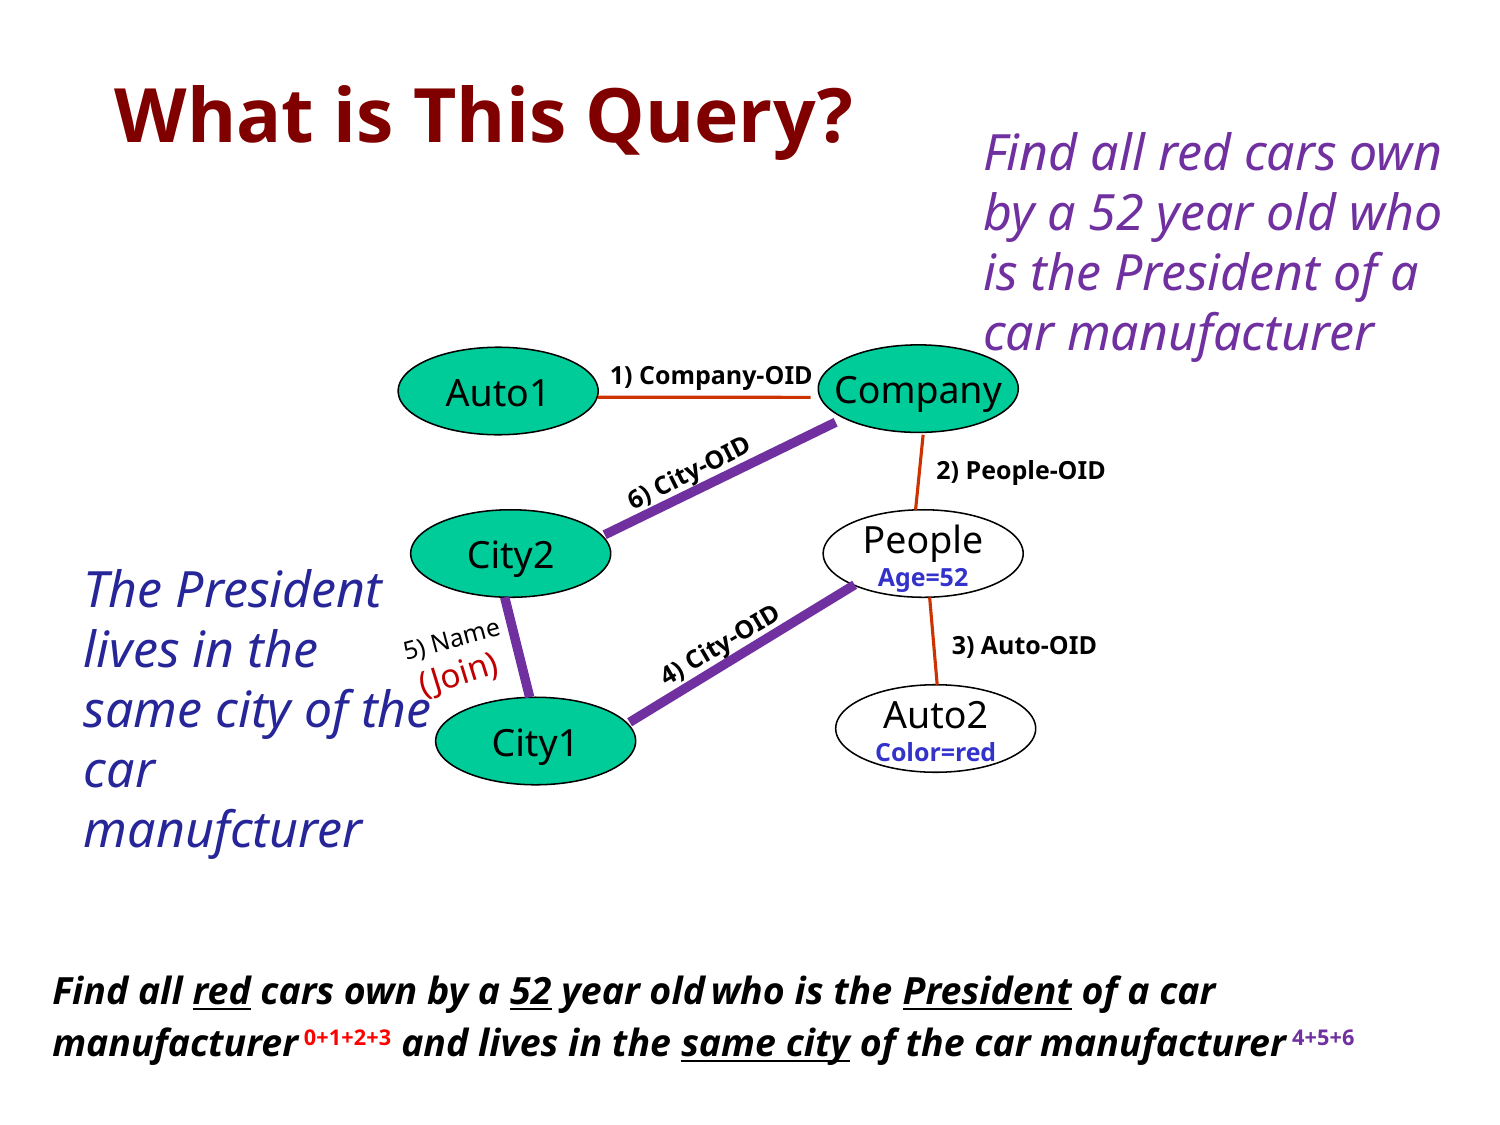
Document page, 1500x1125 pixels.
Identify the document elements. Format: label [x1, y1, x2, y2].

text_box [592, 351, 830, 398]
text_box [968, 112, 1500, 368]
text_box [69, 549, 530, 865]
text_box [37, 952, 1475, 1072]
text_box [597, 422, 1127, 773]
title [99, 0, 1438, 259]
